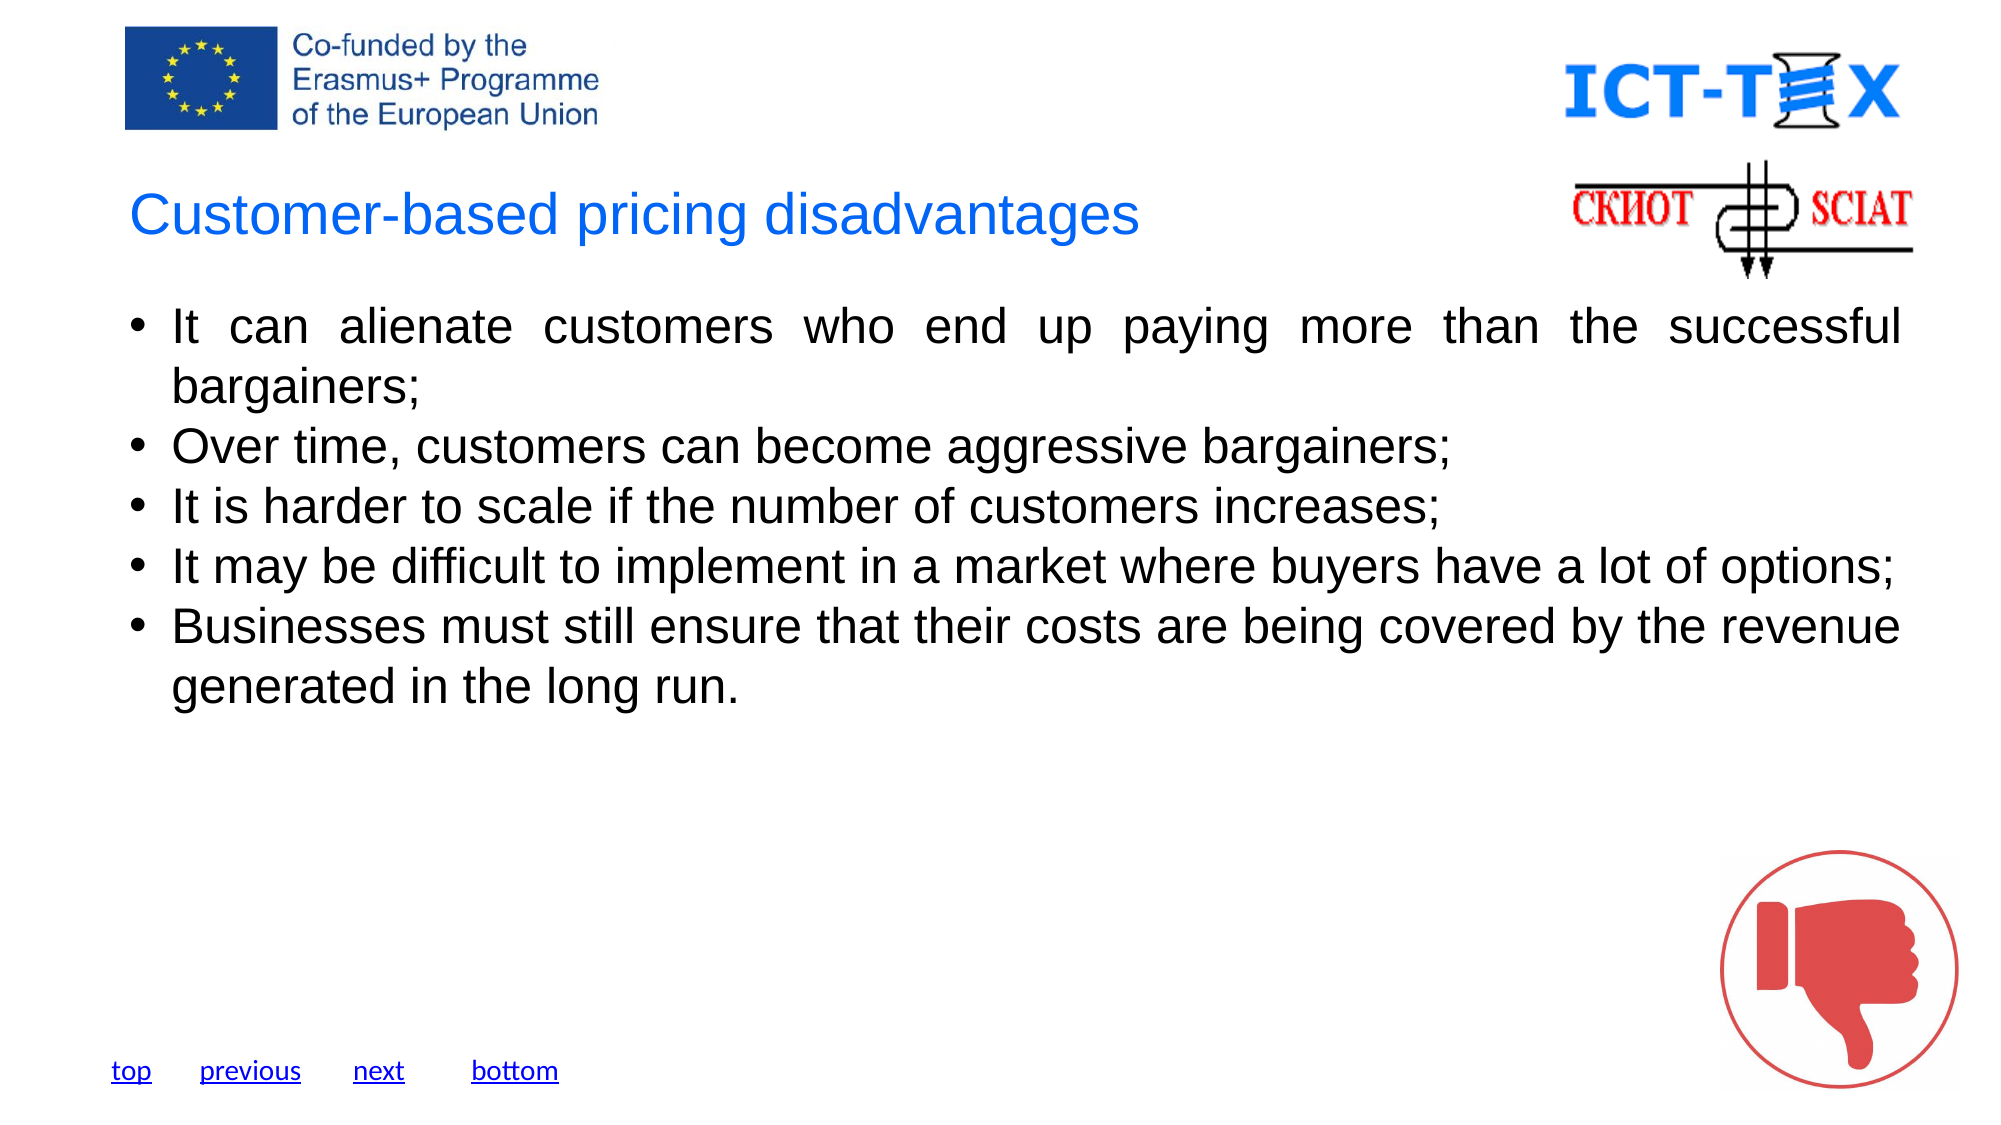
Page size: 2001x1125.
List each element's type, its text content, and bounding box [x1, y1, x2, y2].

picture [1554, 135, 1918, 280]
picture [1720, 850, 1961, 1091]
title Customer-based pricing disadvantages [114, 179, 1549, 243]
list It can alienate customers who end up paying more than the successful bargainers; Over time, customers can become aggressive bargainers; It is harder to scale if the number of customers increases; It may be difficult to implement in a market where buyers have a lot of options; Businesses must still ensure that their costs are being covered by the revenue generated in the long run. [114, 286, 1918, 807]
picture [125, 26, 673, 133]
picture [1539, 46, 1925, 133]
